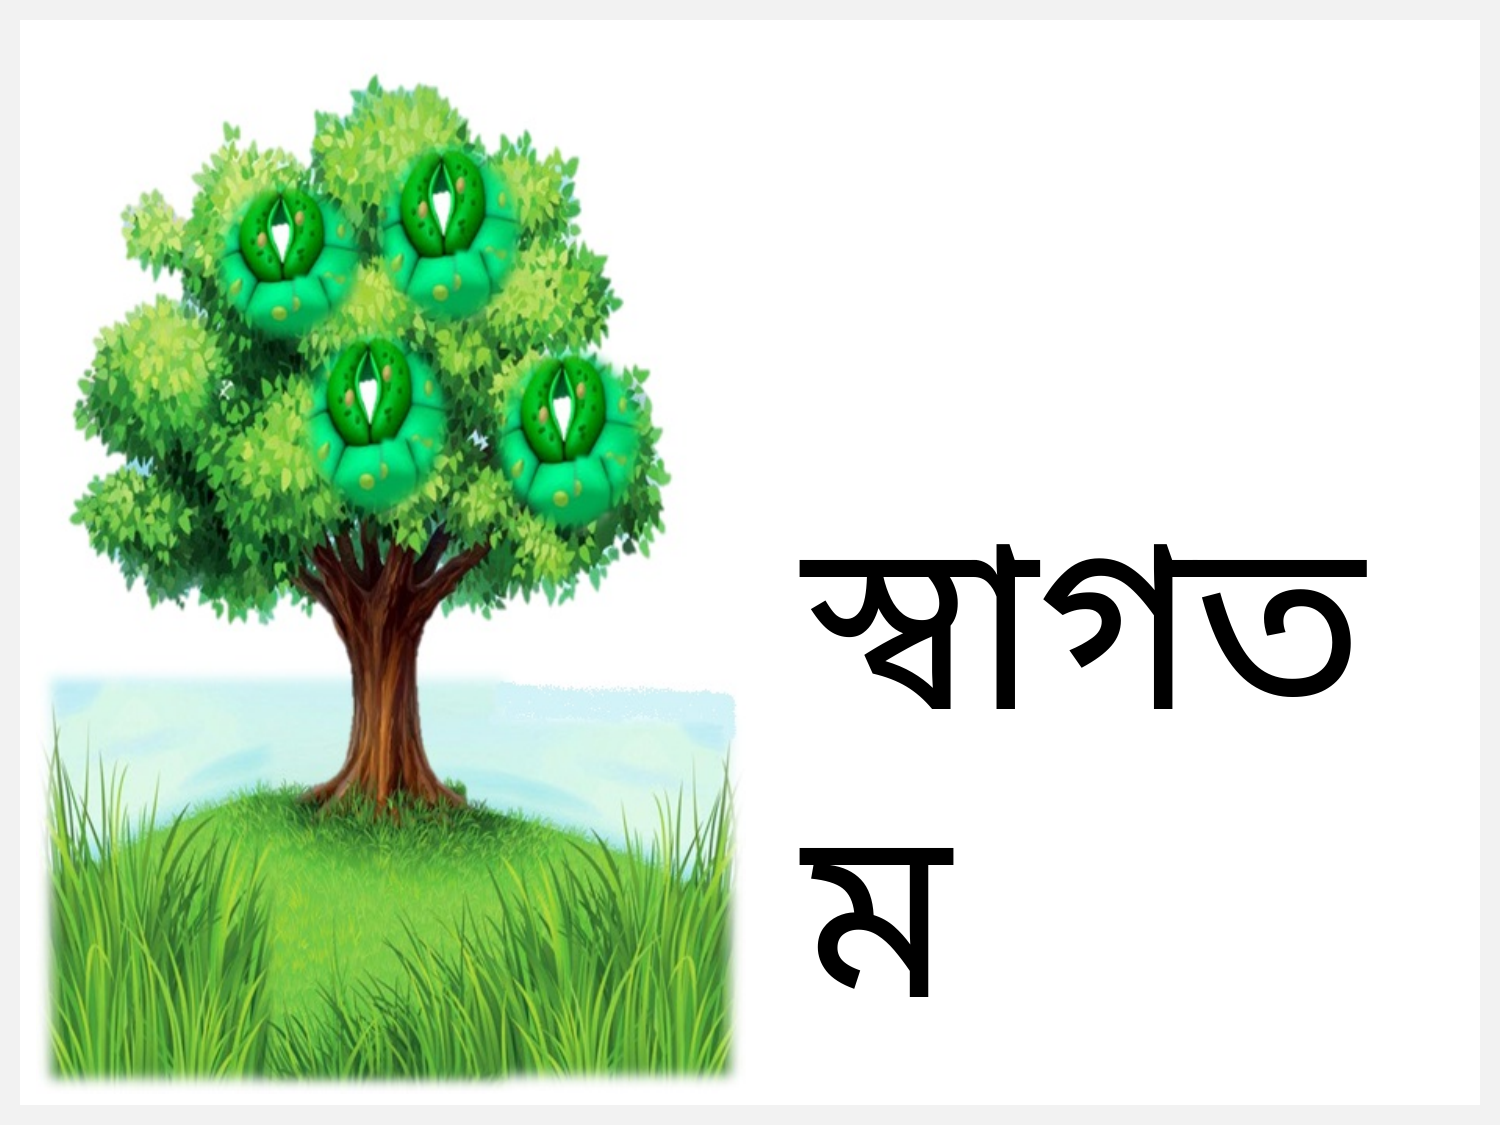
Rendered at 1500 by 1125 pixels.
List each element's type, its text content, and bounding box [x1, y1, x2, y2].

text_box স্বাগতম [787, 462, 1450, 1053]
picture [35, 30, 746, 1094]
